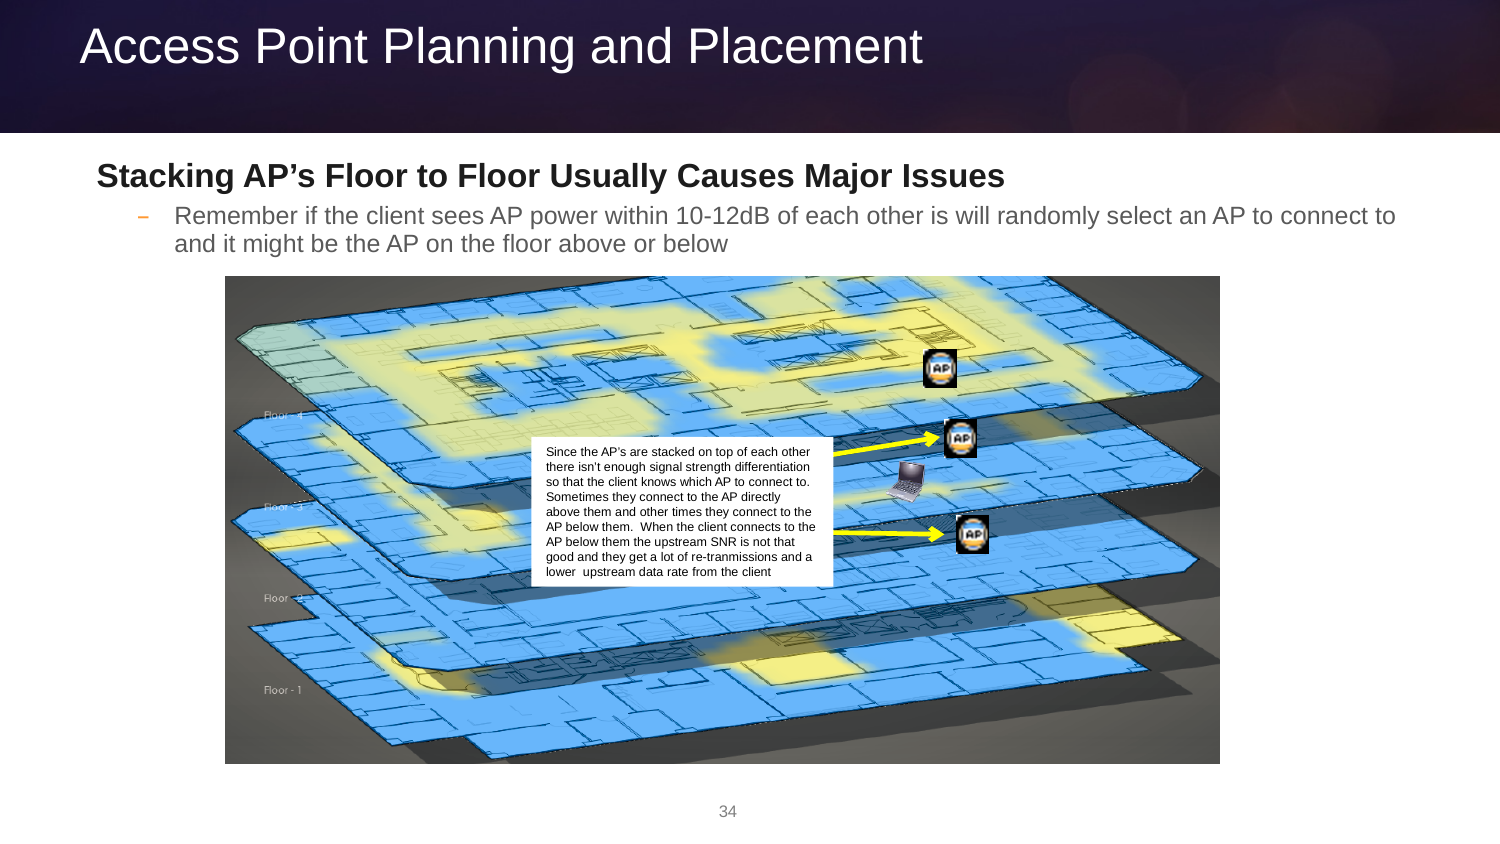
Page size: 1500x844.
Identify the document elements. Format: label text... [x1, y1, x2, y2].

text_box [110, 276, 1220, 823]
title Access Point Planning and Placement [64, 13, 1274, 72]
picture [0, 0, 1500, 133]
list Stacking AP’s Floor to Floor Usually Causes Major Issues Remember if the client sees AP power within 10-12dB of each other is will randomly select an AP to connect to and it might be the AP on the floor above or below [81, 150, 1419, 684]
